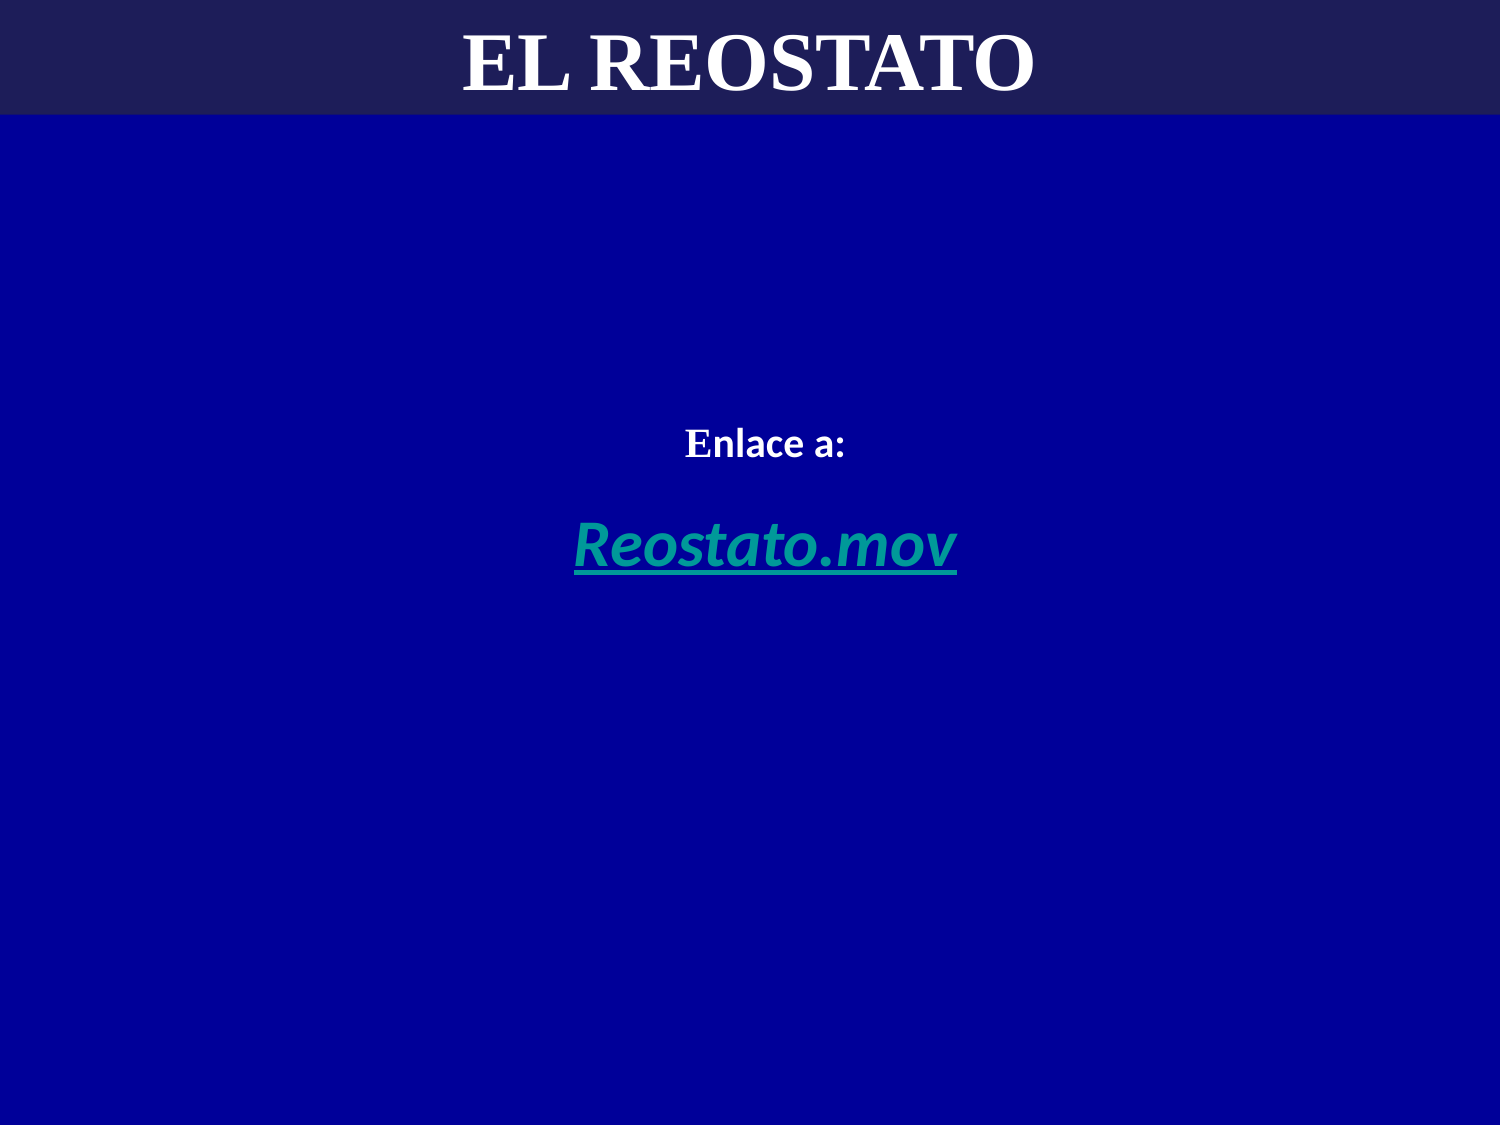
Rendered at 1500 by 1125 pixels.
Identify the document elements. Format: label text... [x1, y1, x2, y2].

text_box EL REOSTATO [0, 0, 1500, 115]
text_box Enlace a: Reostato.mov [370, 408, 1161, 658]
